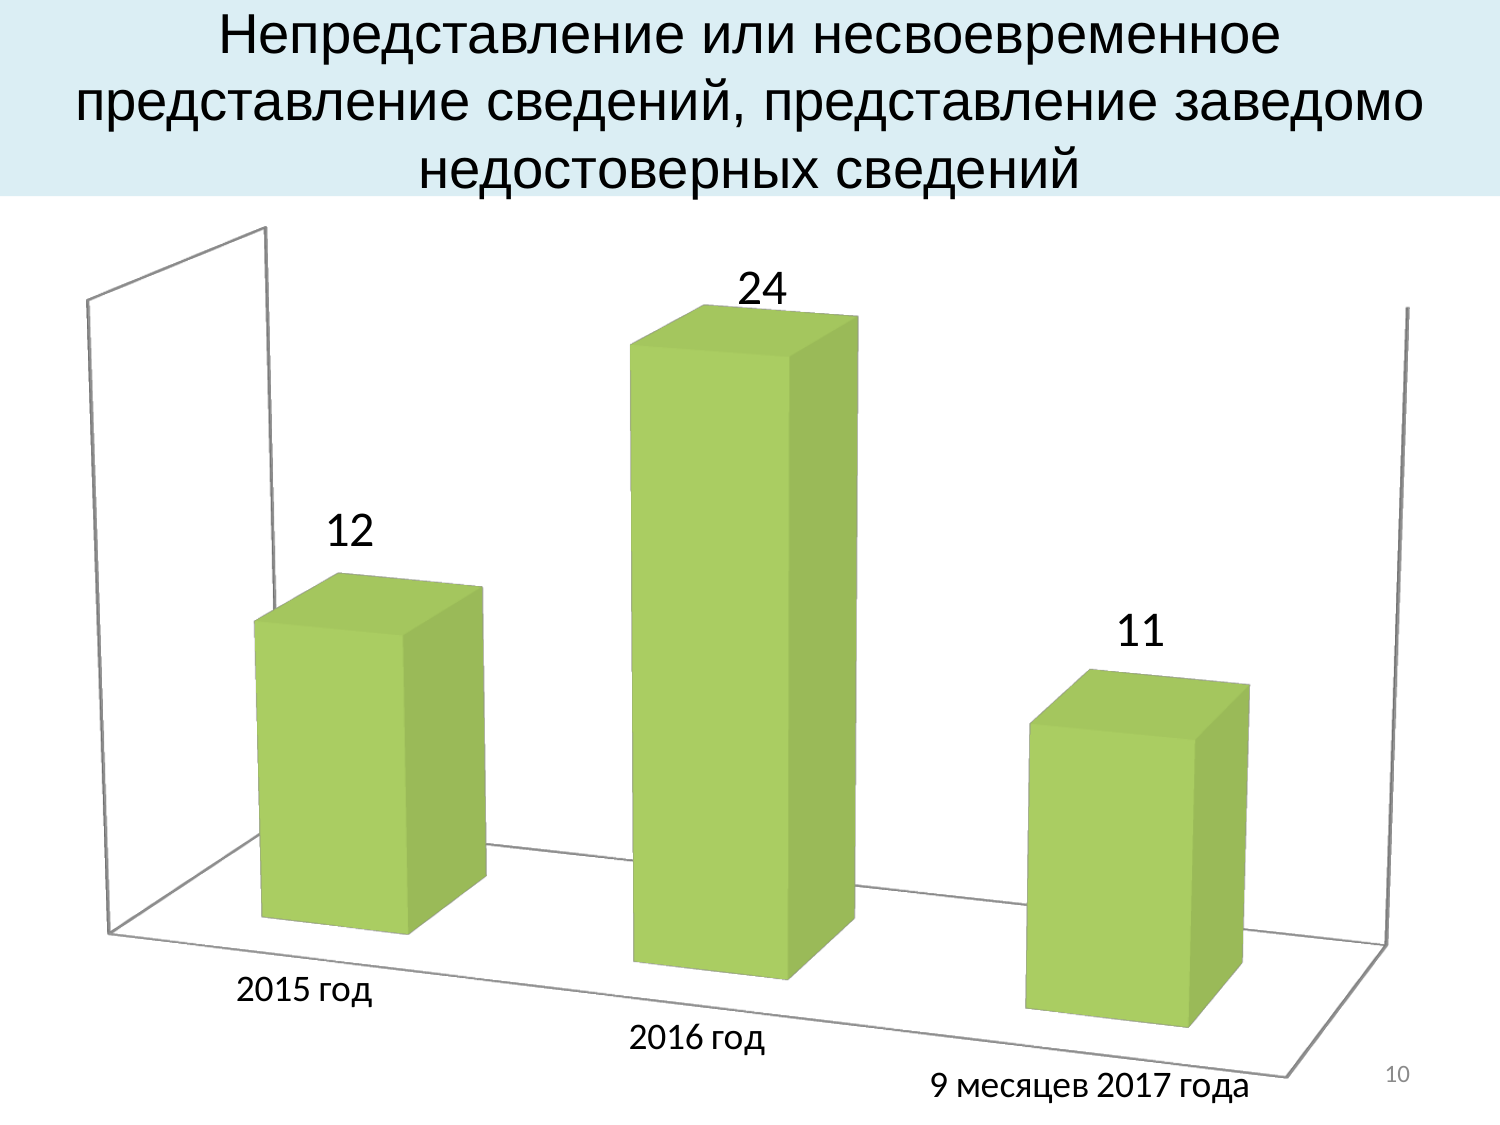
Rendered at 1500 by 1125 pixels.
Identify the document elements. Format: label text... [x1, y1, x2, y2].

chart [0, 207, 1500, 1125]
text_box Непредставление или несвоевременное представление сведений, представление заведомо недостоверных сведений [0, 0, 1500, 197]
